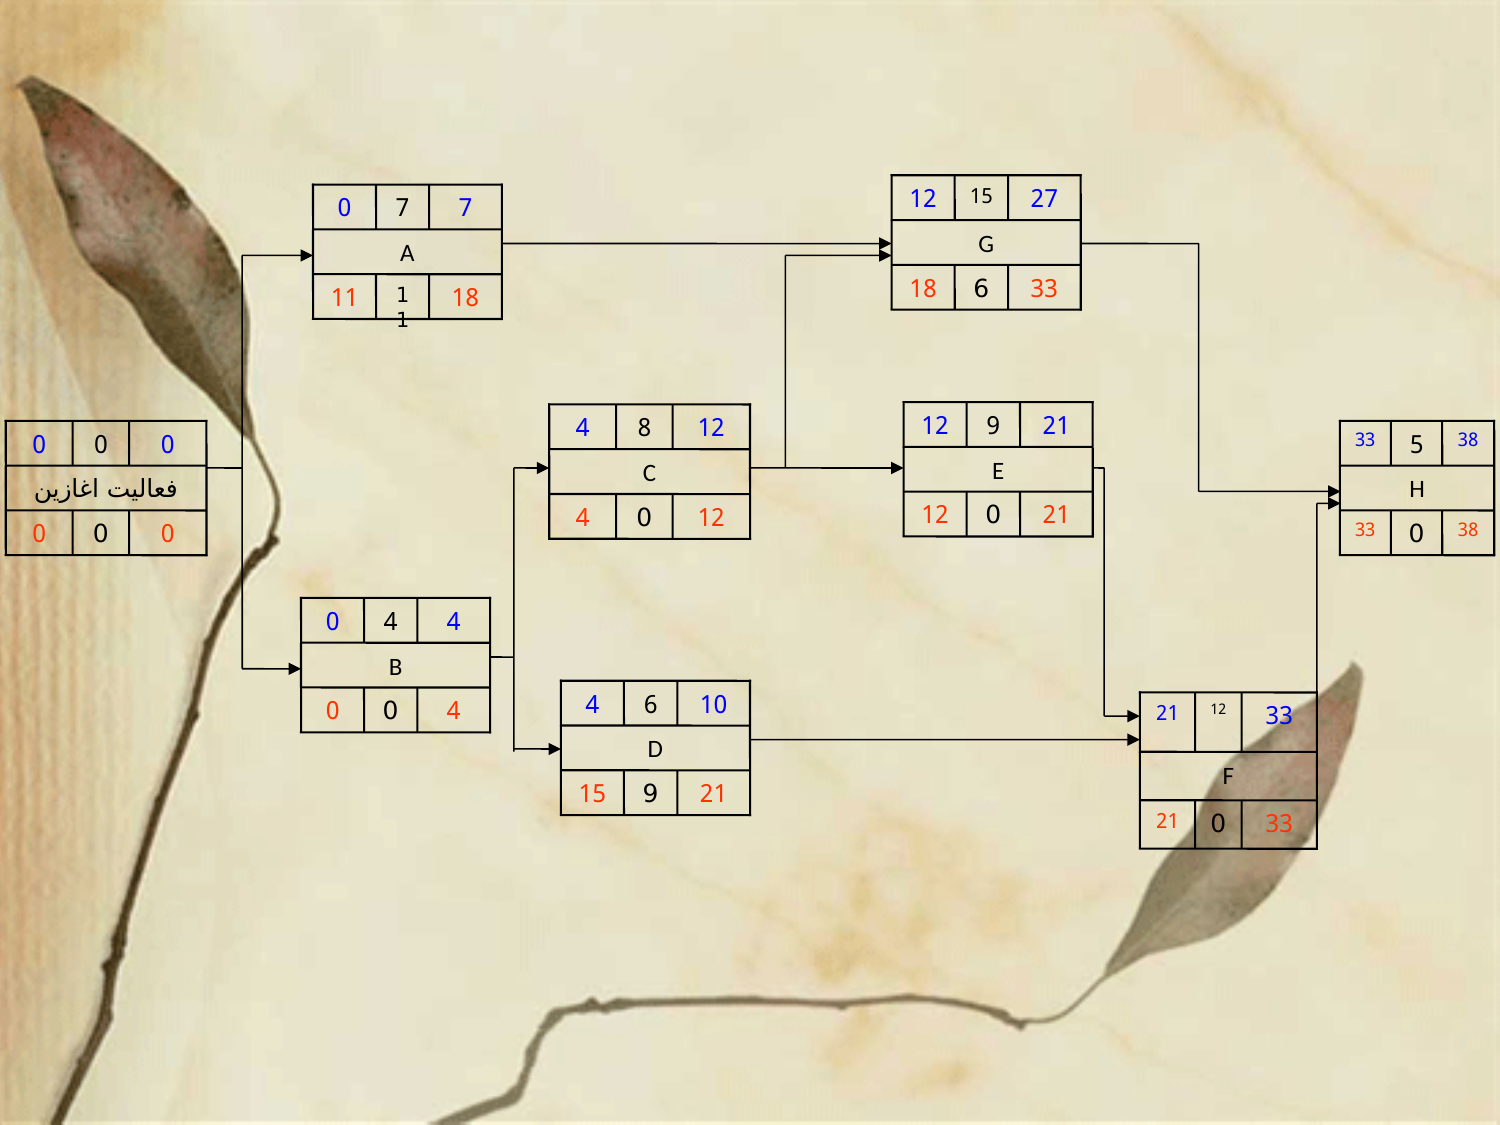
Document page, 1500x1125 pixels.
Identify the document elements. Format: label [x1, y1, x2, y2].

picture [0, 0, 1500, 1125]
text_box [5, 174, 1495, 849]
